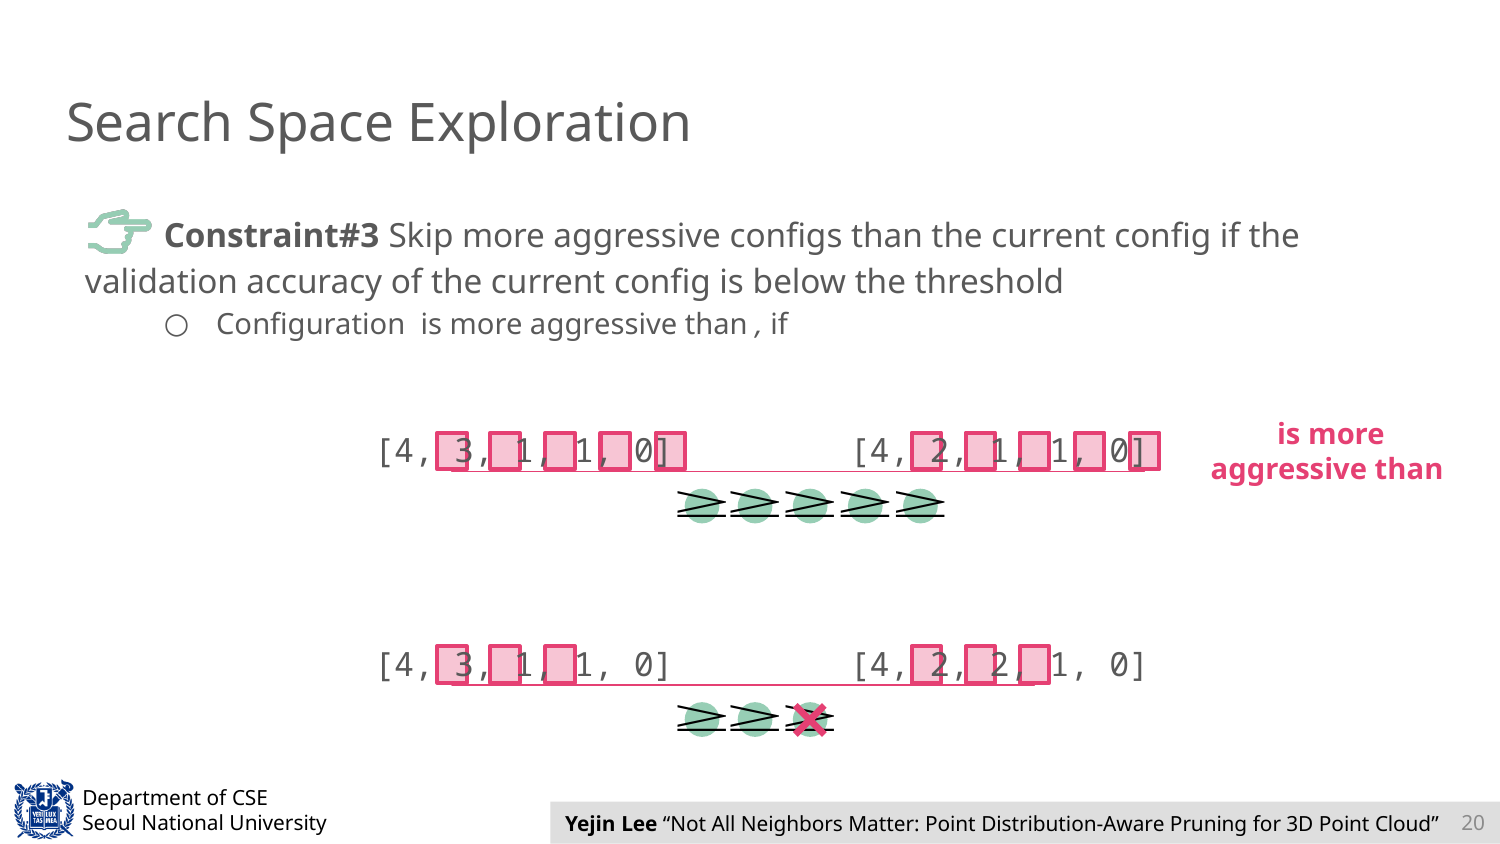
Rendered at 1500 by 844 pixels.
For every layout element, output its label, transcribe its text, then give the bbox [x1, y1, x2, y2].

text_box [751, 477, 779, 529]
slide_number 20 [1415, 803, 1500, 844]
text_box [672, 691, 724, 743]
text_box [1128, 431, 1161, 471]
text_box [1018, 431, 1051, 471]
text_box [696, 477, 724, 529]
text_box [435, 644, 469, 685]
text_box [654, 431, 683, 471]
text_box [688, 231, 692, 445]
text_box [742, 444, 746, 690]
text_box [543, 644, 577, 685]
text_box [964, 431, 997, 471]
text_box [780, 477, 791, 529]
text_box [742, 751, 746, 844]
text_box [1018, 644, 1051, 685]
text_box [964, 644, 997, 684]
text_box [1073, 431, 1106, 471]
text_box [914, 431, 943, 471]
text_box [488, 644, 522, 685]
text_box [914, 644, 943, 684]
text_box [598, 431, 632, 471]
title Search Space Exploration [51, 72, 1449, 167]
picture [13, 778, 75, 840]
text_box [805, 477, 834, 529]
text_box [672, 477, 683, 529]
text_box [688, 751, 692, 844]
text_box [835, 477, 889, 529]
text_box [725, 477, 737, 529]
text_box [725, 691, 779, 743]
text_box [488, 431, 522, 471]
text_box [890, 477, 952, 529]
text_box [543, 431, 577, 471]
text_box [780, 691, 842, 743]
text_box [435, 431, 469, 471]
picture [86, 198, 153, 266]
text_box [742, 231, 746, 444]
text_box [688, 445, 692, 690]
